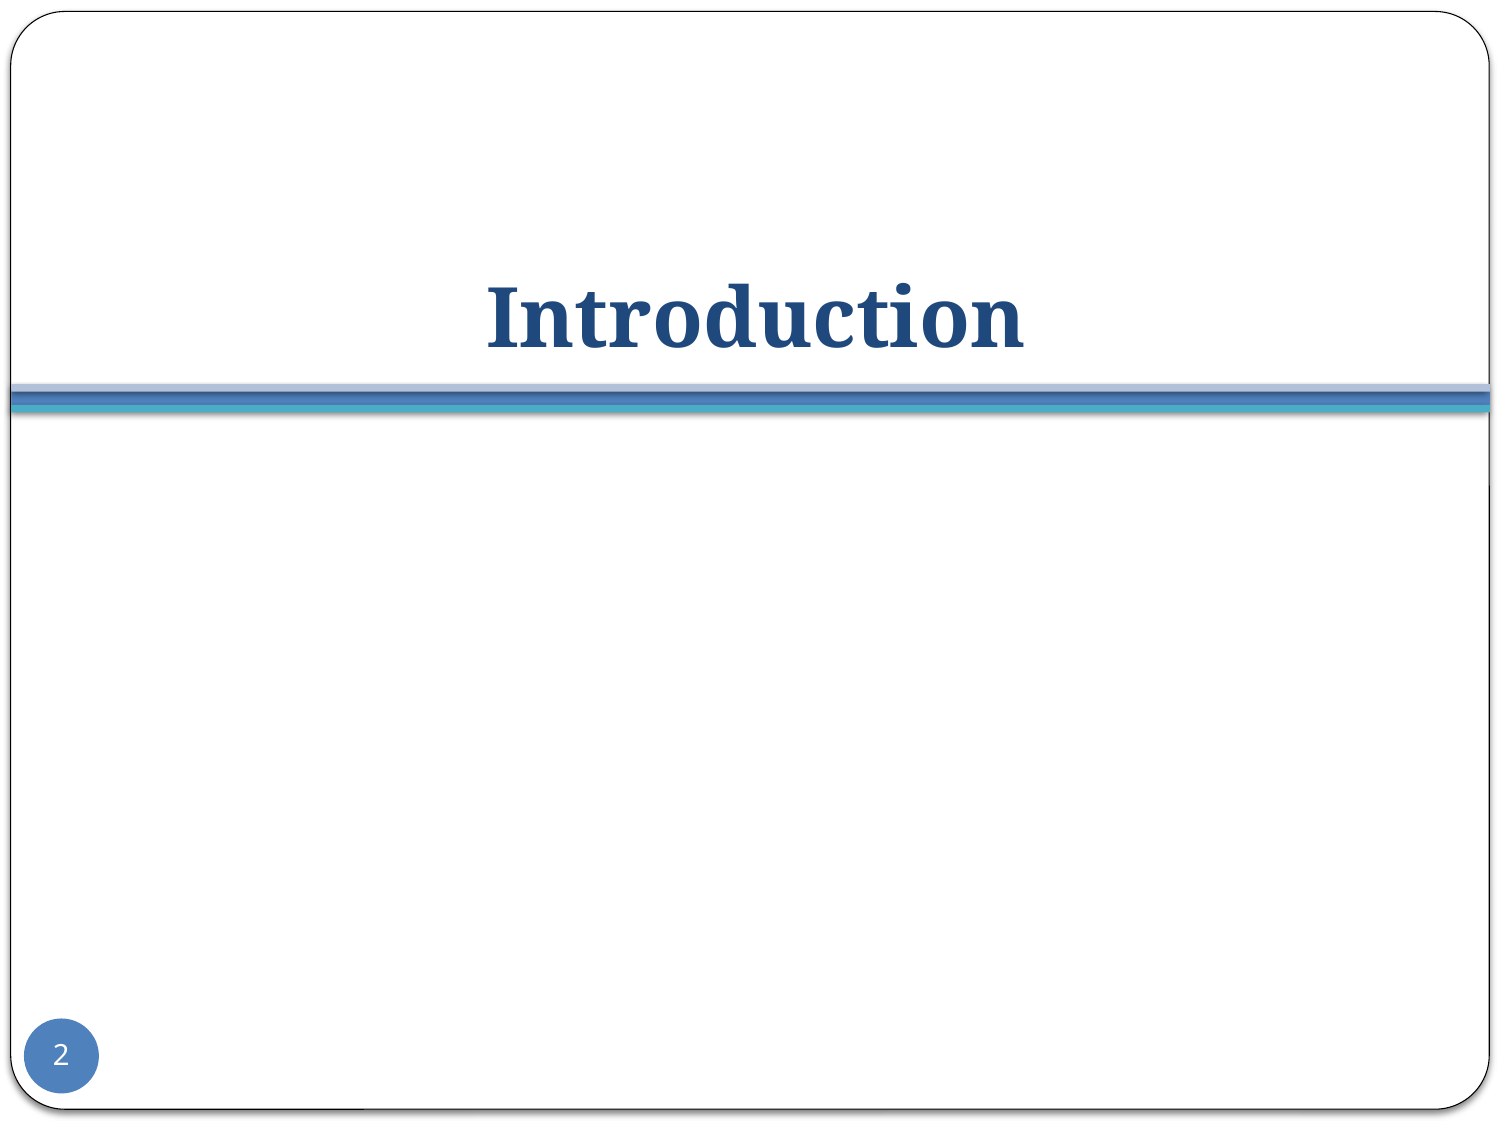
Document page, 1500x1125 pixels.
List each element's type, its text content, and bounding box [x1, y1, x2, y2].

slide_number 2 [23, 1018, 99, 1094]
title Introduction [118, 156, 1394, 380]
